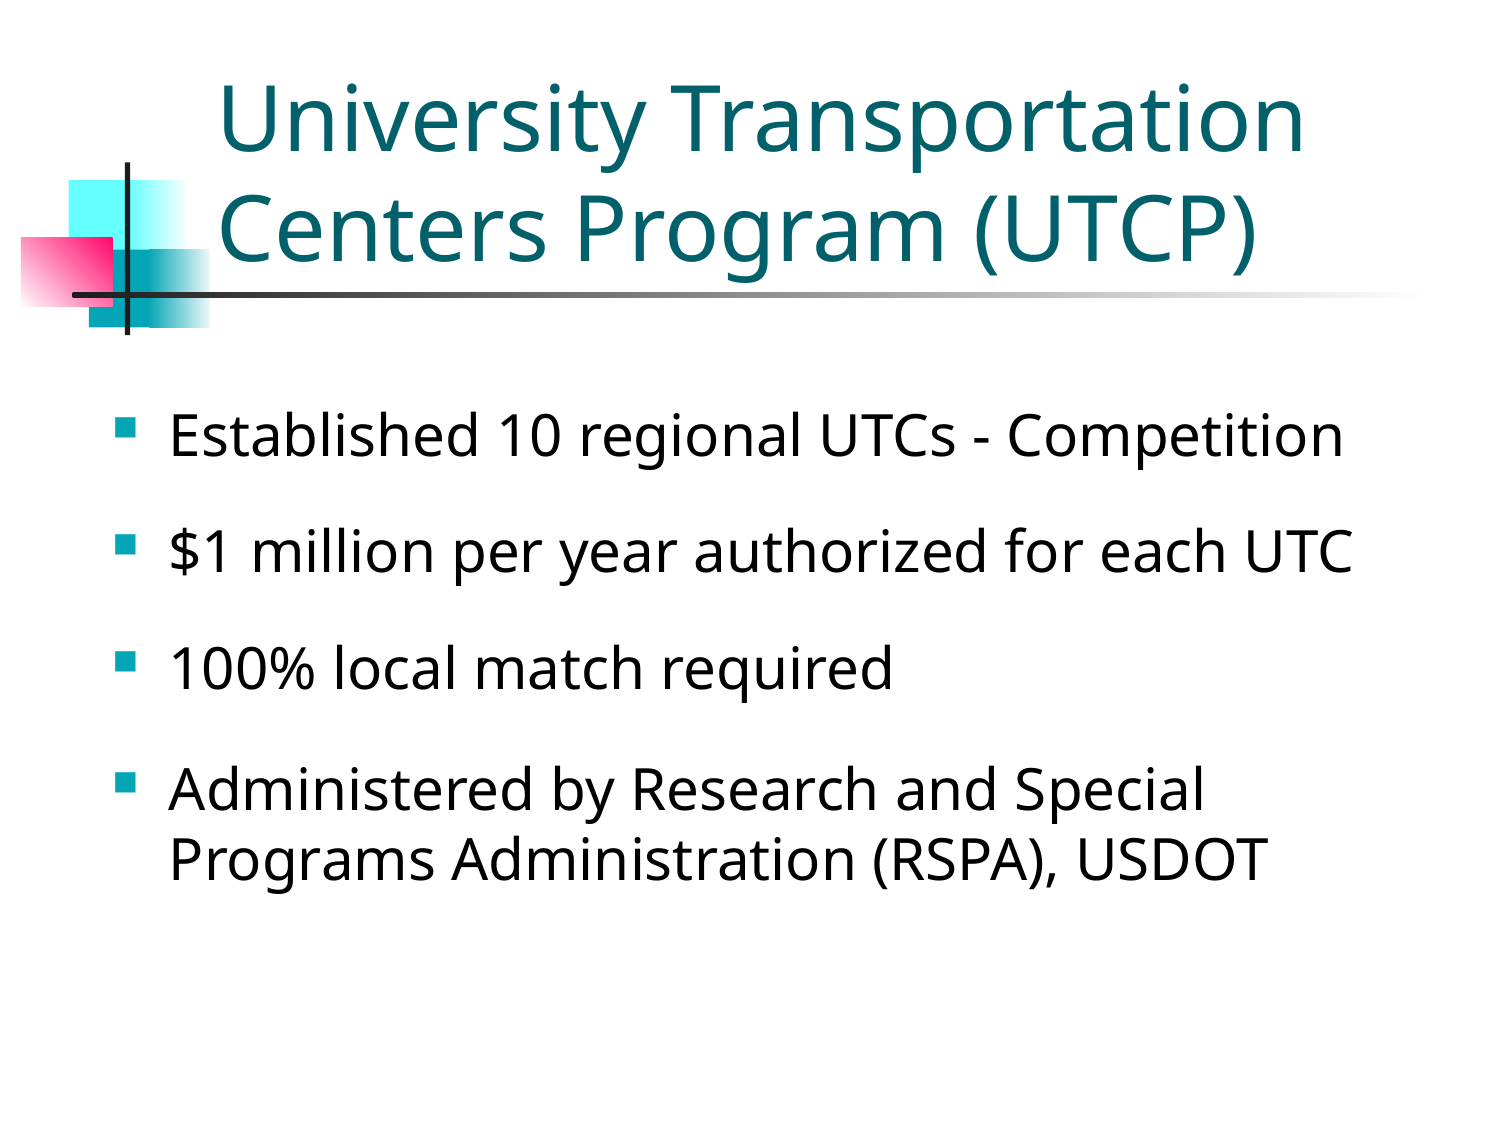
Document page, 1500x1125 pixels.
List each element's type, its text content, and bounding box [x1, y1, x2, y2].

title University Transportation Centers Program (UTCP) [201, 0, 1427, 288]
list Established 10 regional UTCs - Competition $1 million per year authorized for each UTC 100% local match required Administered by Research and Special Programs Administration (RSPA), USDOT [97, 354, 1500, 1031]
